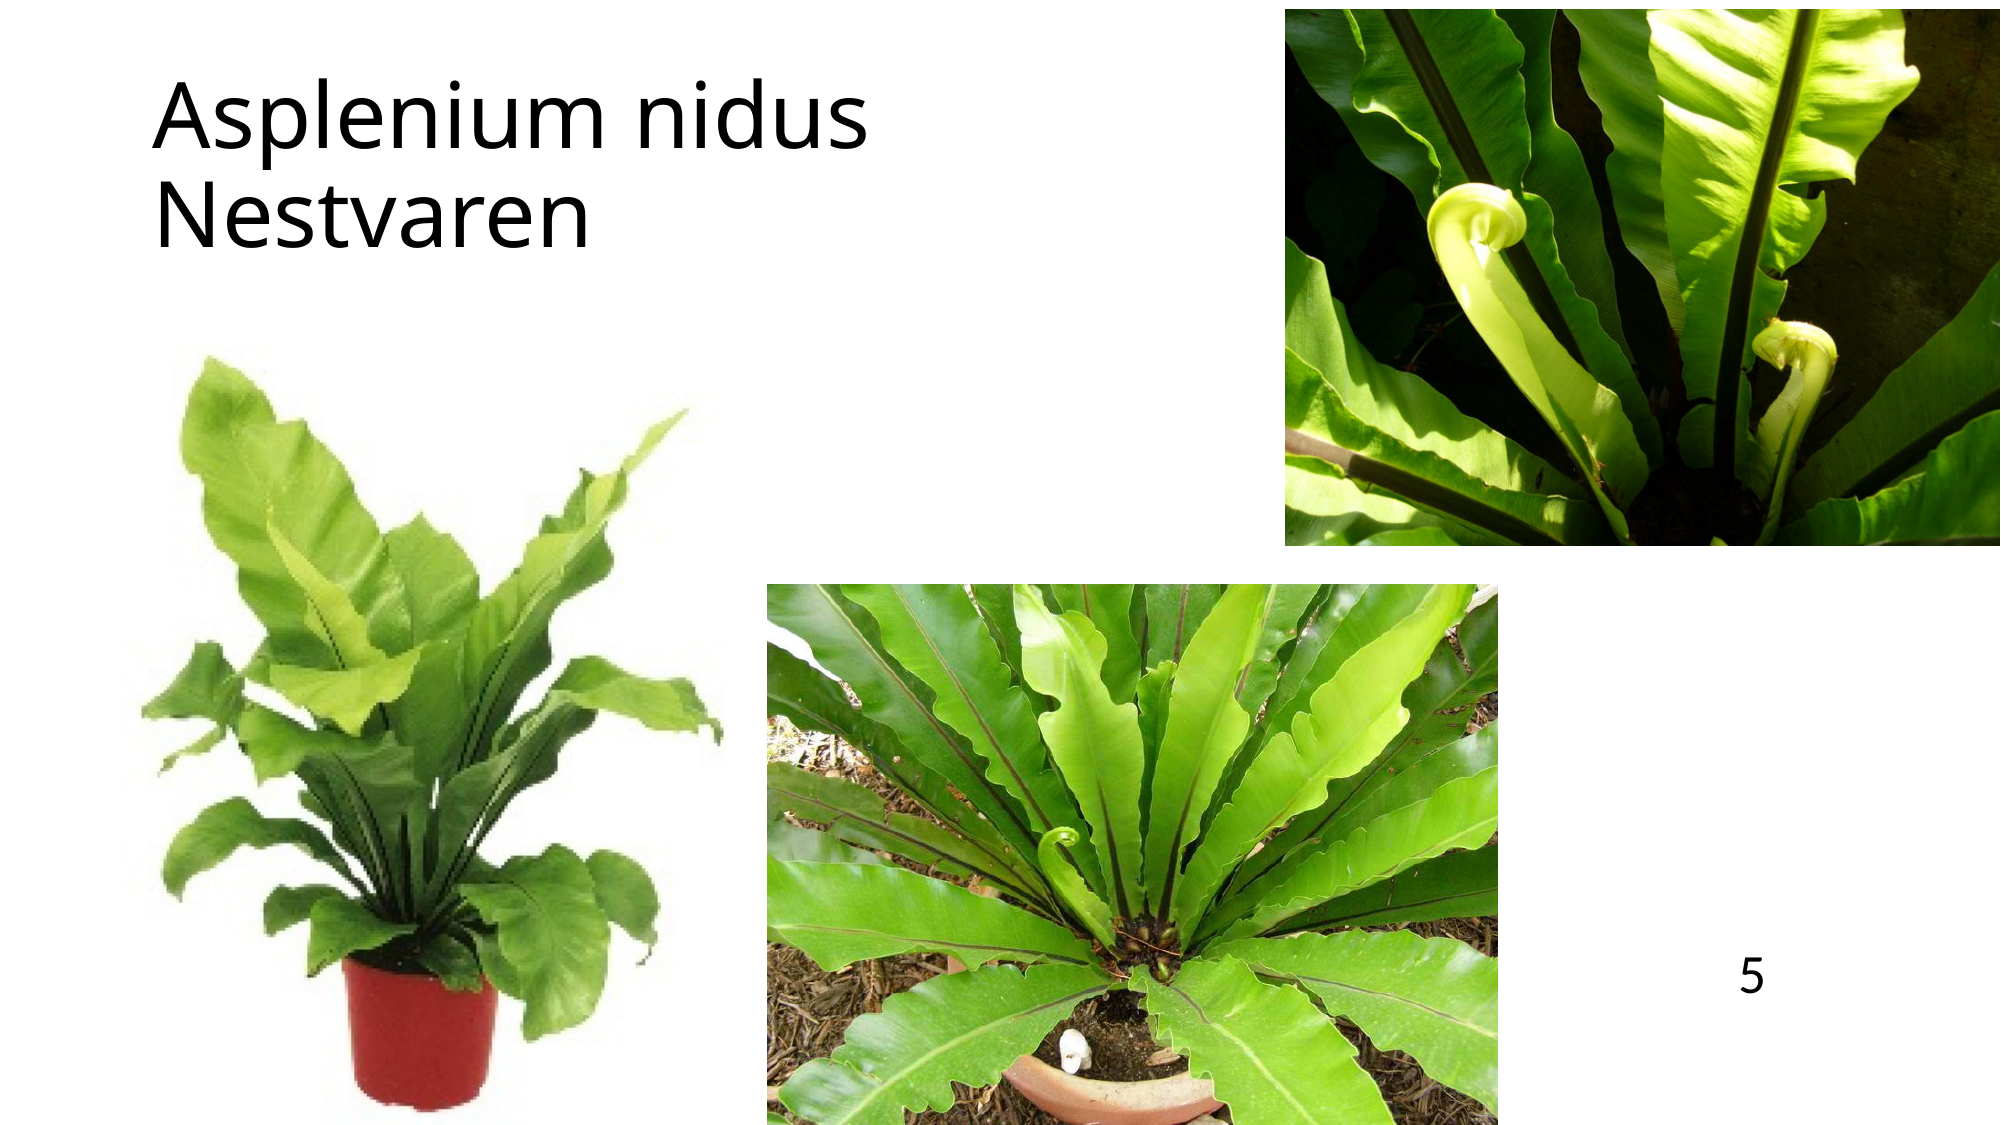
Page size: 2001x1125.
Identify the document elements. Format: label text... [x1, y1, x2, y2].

title Asplenium nidus Nestvaren [137, 59, 1284, 278]
picture [1284, 9, 2000, 546]
list 5 [1723, 938, 1863, 1014]
picture [23, 343, 1498, 1125]
